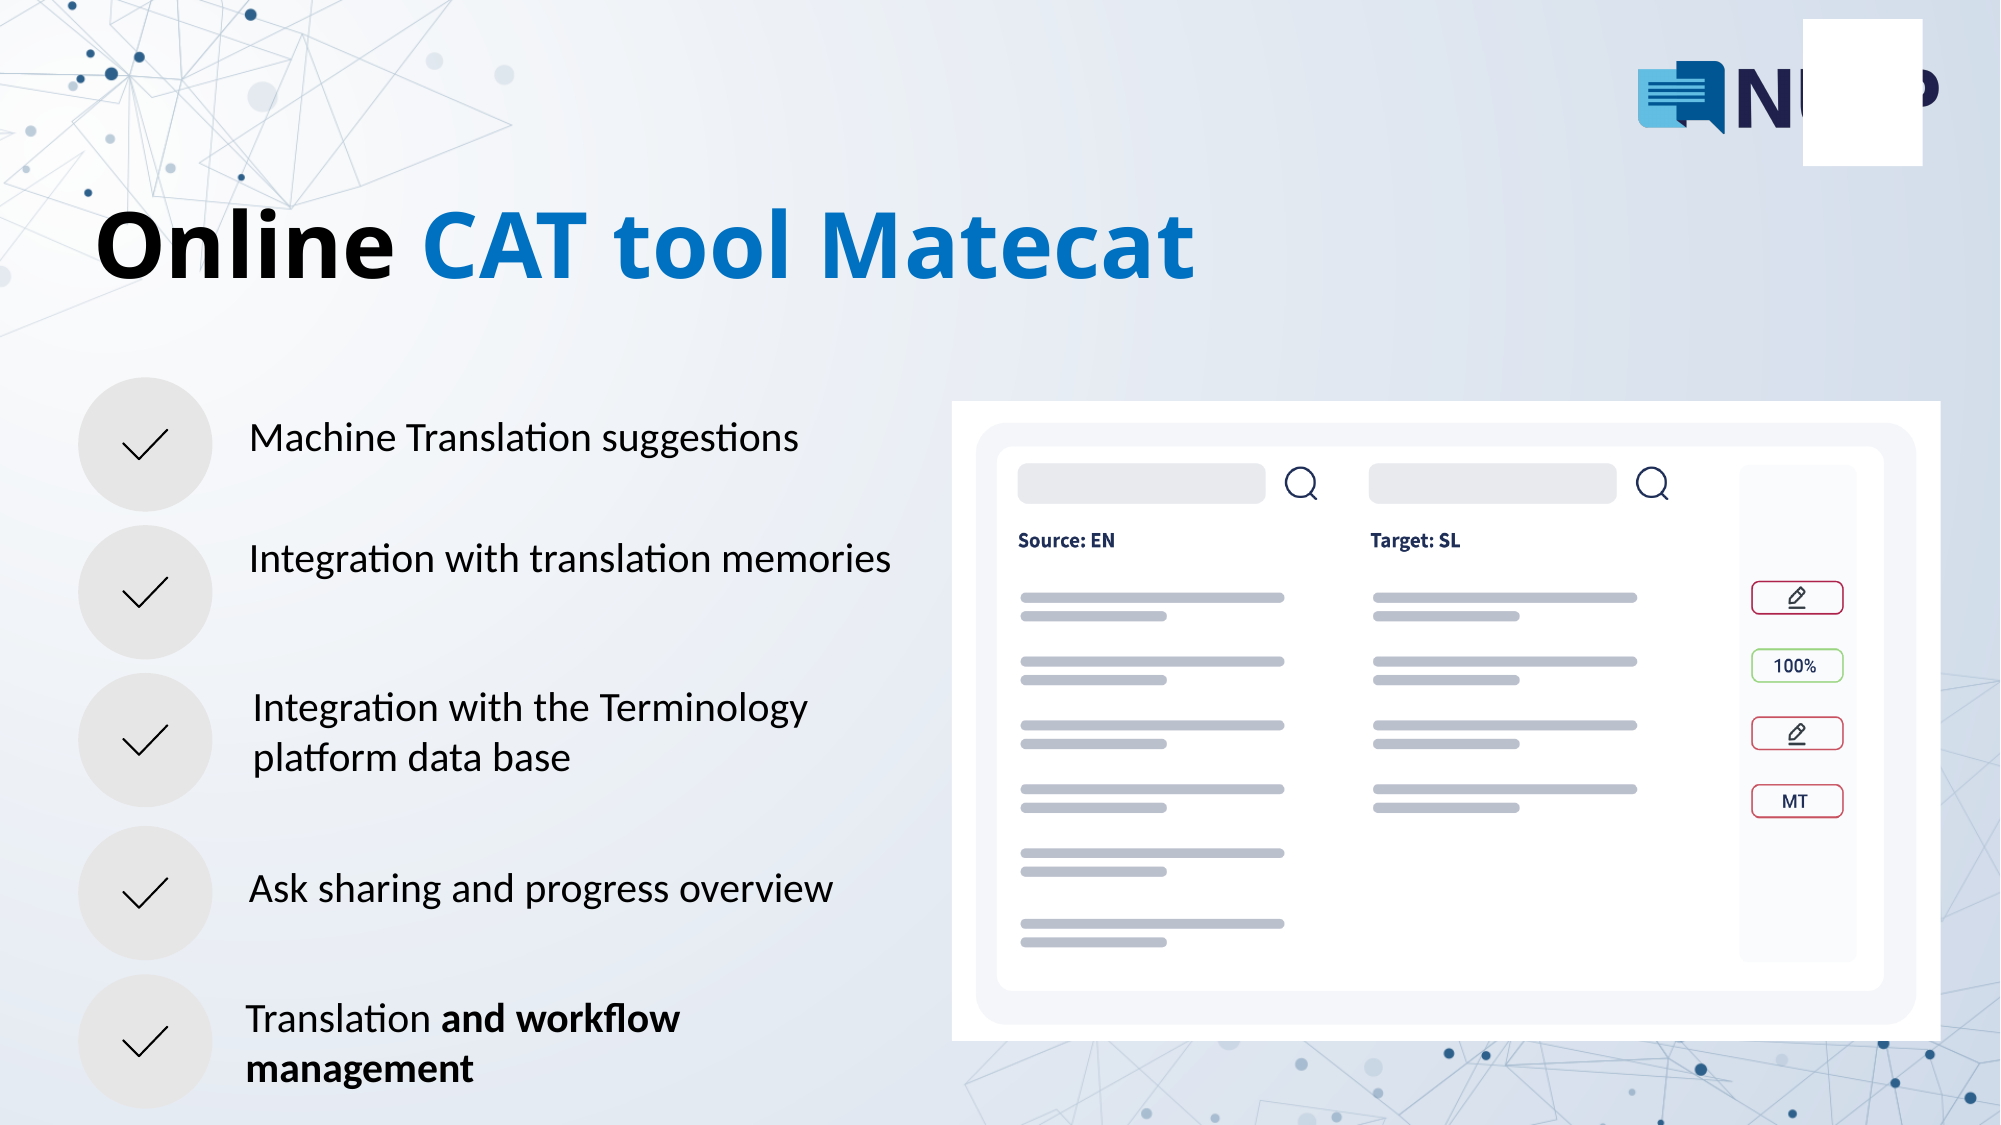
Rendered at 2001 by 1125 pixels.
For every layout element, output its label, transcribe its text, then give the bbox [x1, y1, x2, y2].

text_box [78, 377, 213, 512]
text_box Integration with translation memories [249, 525, 945, 587]
picture [0, 0, 2001, 1125]
text_box Machine Translation suggestions [249, 403, 945, 466]
text_box Translation and workflow management [245, 984, 941, 1097]
text_box Integration with the Terminology platform data base [252, 674, 949, 787]
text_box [78, 525, 213, 660]
text_box [1802, 18, 1924, 167]
text_box Online CAT tool Matecat [78, 140, 1804, 358]
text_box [78, 825, 213, 961]
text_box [78, 672, 213, 808]
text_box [78, 974, 213, 1109]
text_box Ask sharing and progress overview [249, 854, 945, 917]
